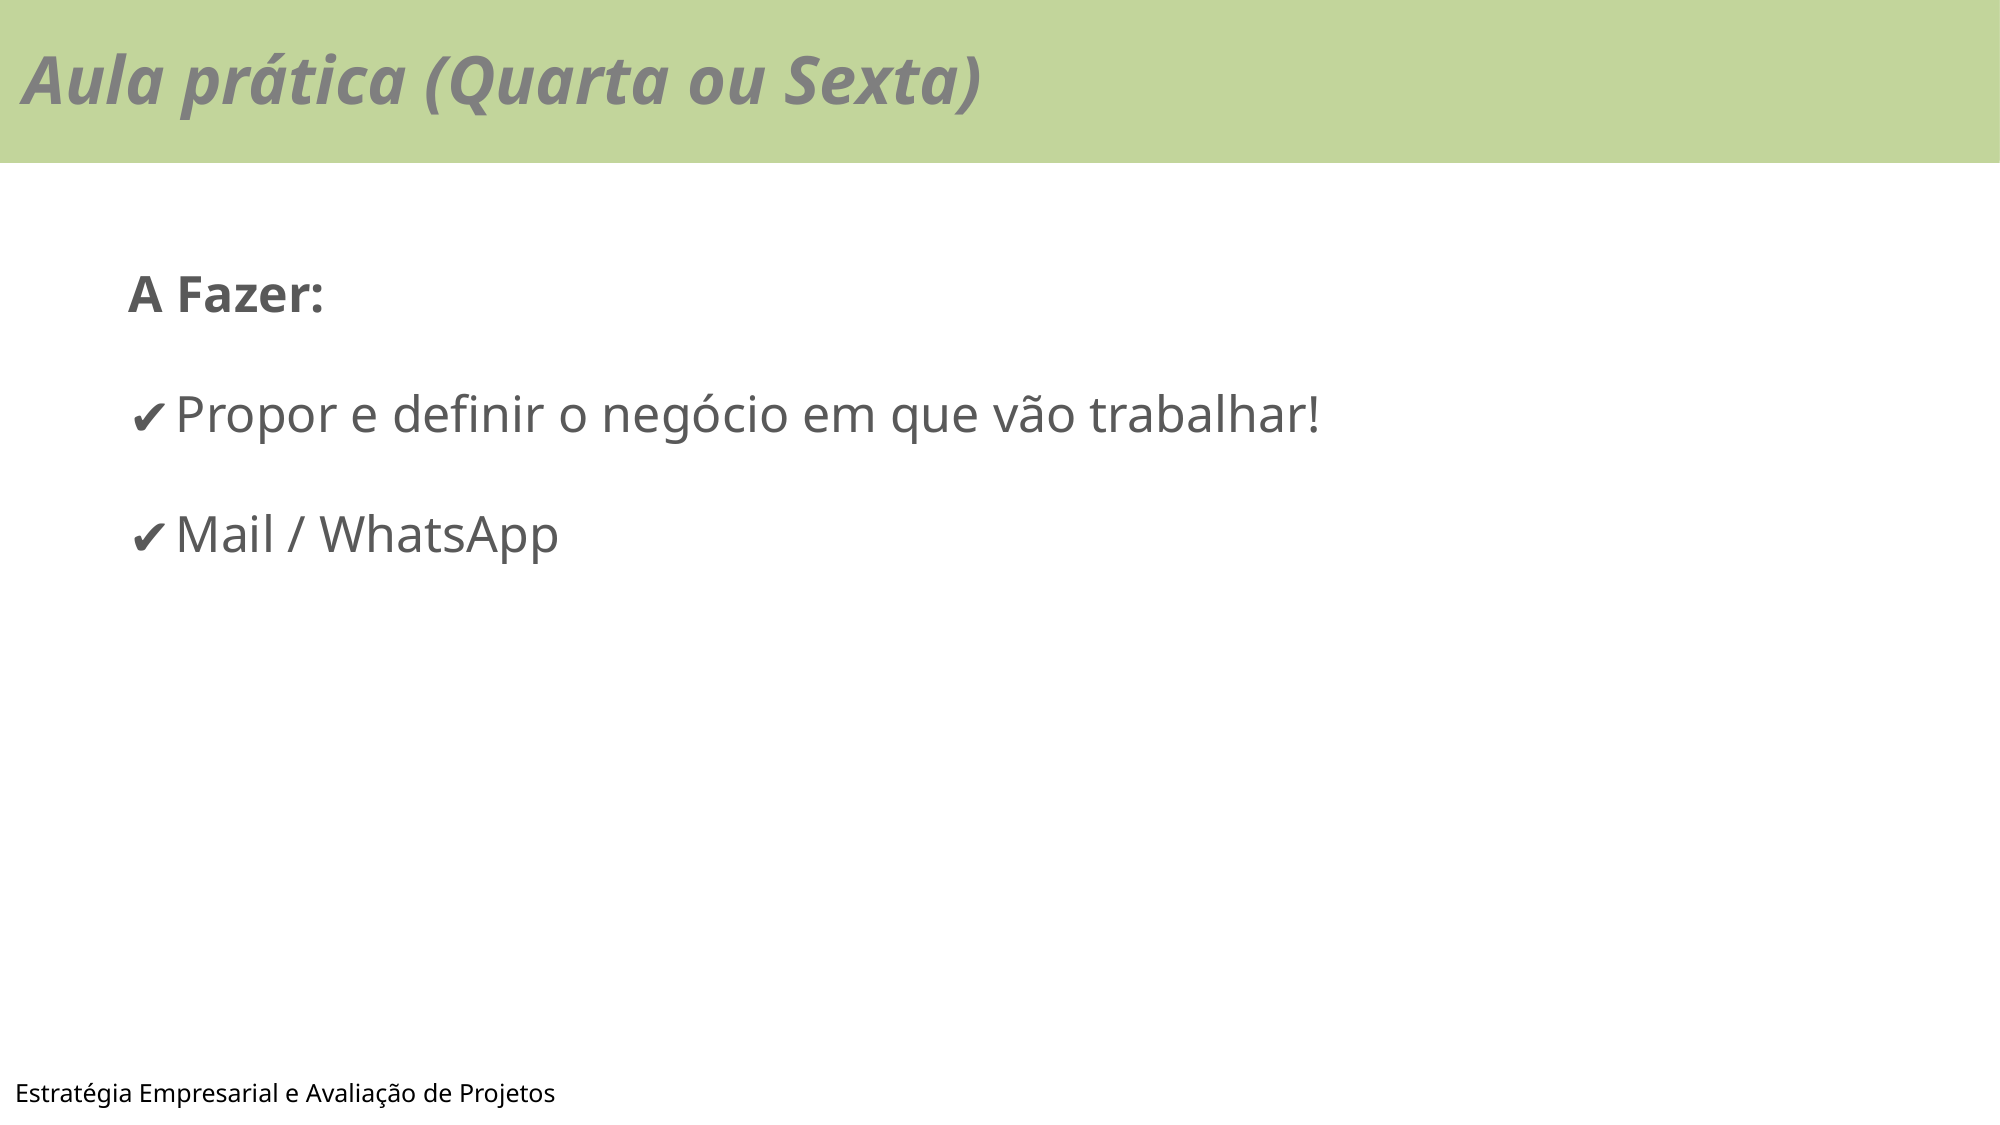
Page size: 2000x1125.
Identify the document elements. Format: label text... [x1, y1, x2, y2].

text_box A Fazer: Propor e definir o negócio em que vão trabalhar! Mail / WhatsApp [113, 255, 1815, 631]
text_box Aula prática (Quarta ou Sexta) [8, 30, 1439, 126]
